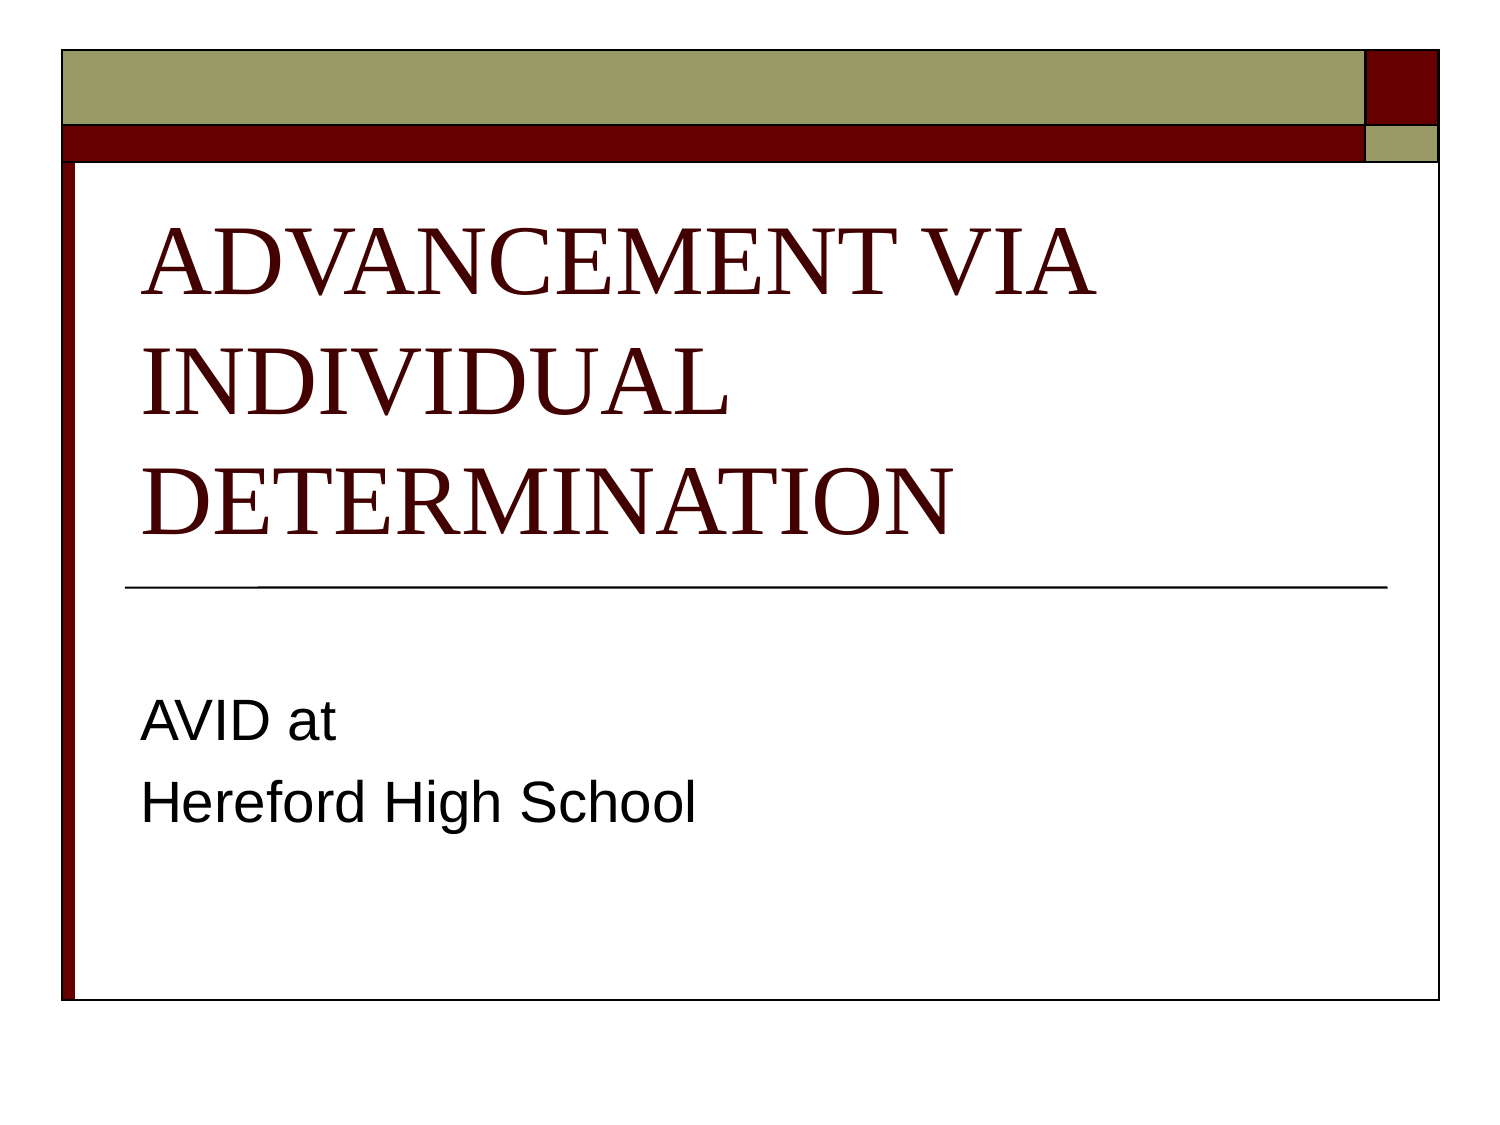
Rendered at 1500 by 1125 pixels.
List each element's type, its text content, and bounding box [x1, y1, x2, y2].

title ADVANCEMENT VIA INDIVIDUAL DETERMINATION [124, 224, 1388, 563]
subtitle AVID at Hereford High School [124, 674, 1388, 956]
